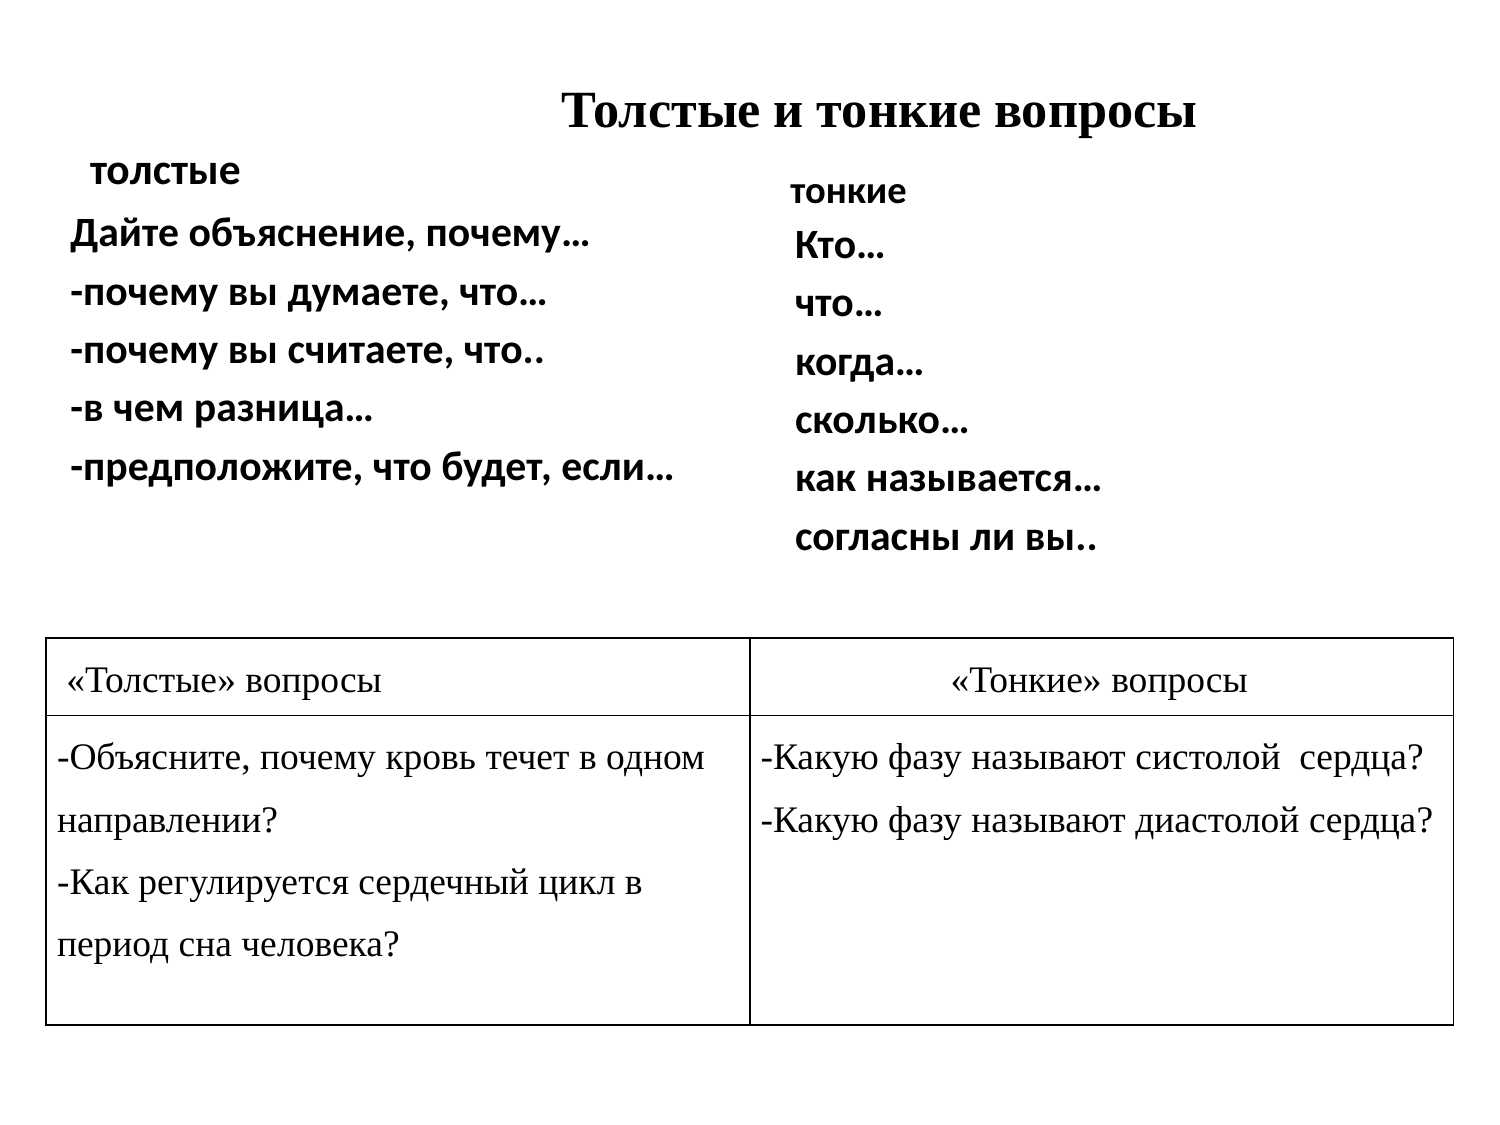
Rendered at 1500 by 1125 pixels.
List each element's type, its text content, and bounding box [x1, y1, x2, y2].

table_header «Тонкие» вопросы [751, 639, 1453, 715]
list тонкие [775, 157, 1439, 219]
table_header «Толстые» вопросы [47, 639, 749, 715]
list Дайте объяснение, почему… -почему вы думаете, что… -почему вы считаете, что.. -в чем разница… -предположите, что будет, если… [55, 197, 719, 572]
table_cell -Объясните, почему кровь течет в одном направлении? -Как регулируется сердечный цикл в период сна человека? [47, 716, 749, 1024]
title Толстые и тонкие вопросы [75, 45, 1425, 150]
list Кто… что… когда… сколько… как называется… согласны ли вы.. [779, 209, 1443, 582]
table_cell -Какую фазу называют систолой сердца? -Какую фазу называют диастолой сердца? [751, 716, 1453, 1024]
list толстые [75, 133, 738, 202]
